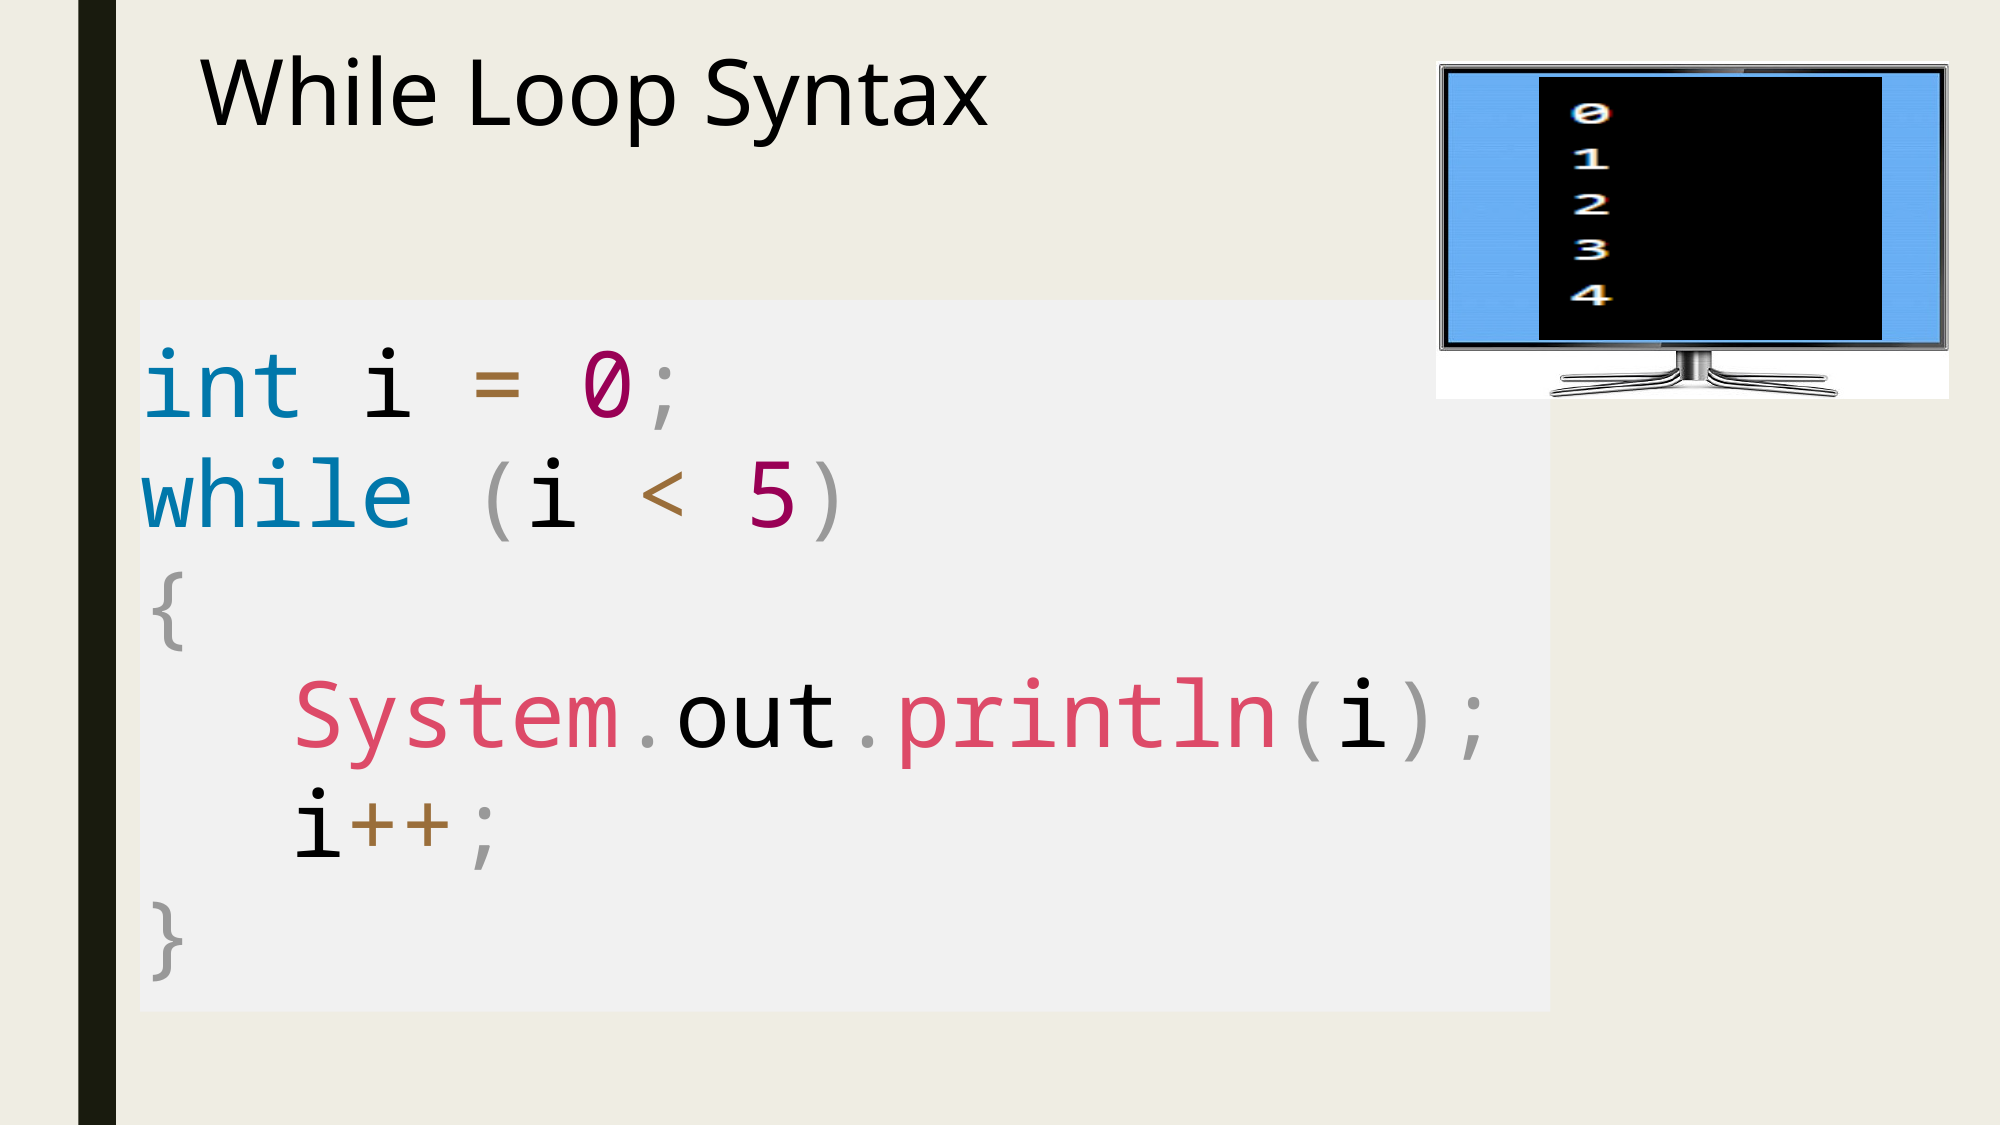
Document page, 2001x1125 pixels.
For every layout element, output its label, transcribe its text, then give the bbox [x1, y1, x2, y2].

text_box While Loop Syntax [185, 26, 1080, 152]
picture [1436, 61, 1949, 400]
text_box int i = 0; while (i < 5) { System.out.println(i); i++; } [140, 299, 1551, 1012]
